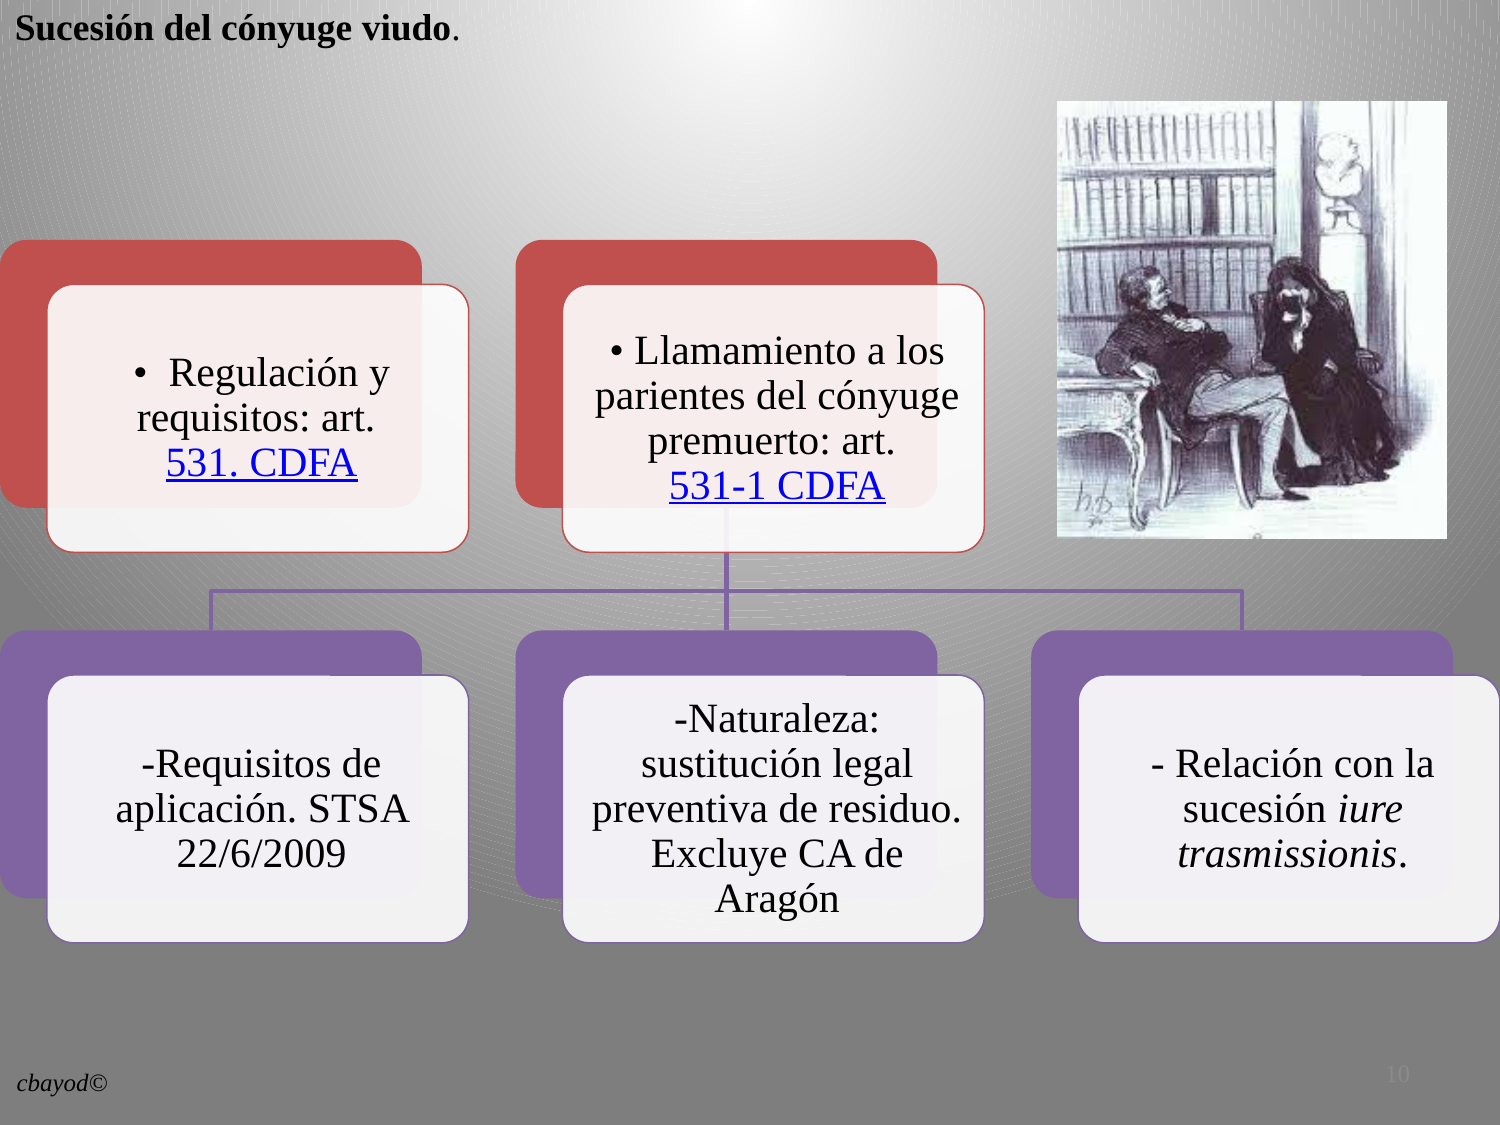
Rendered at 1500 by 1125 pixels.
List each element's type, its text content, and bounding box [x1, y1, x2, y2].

picture [1056, 101, 1448, 540]
text_box Sucesión del cónyuge viudo. [0, 0, 1500, 56]
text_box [0, 57, 1500, 1125]
